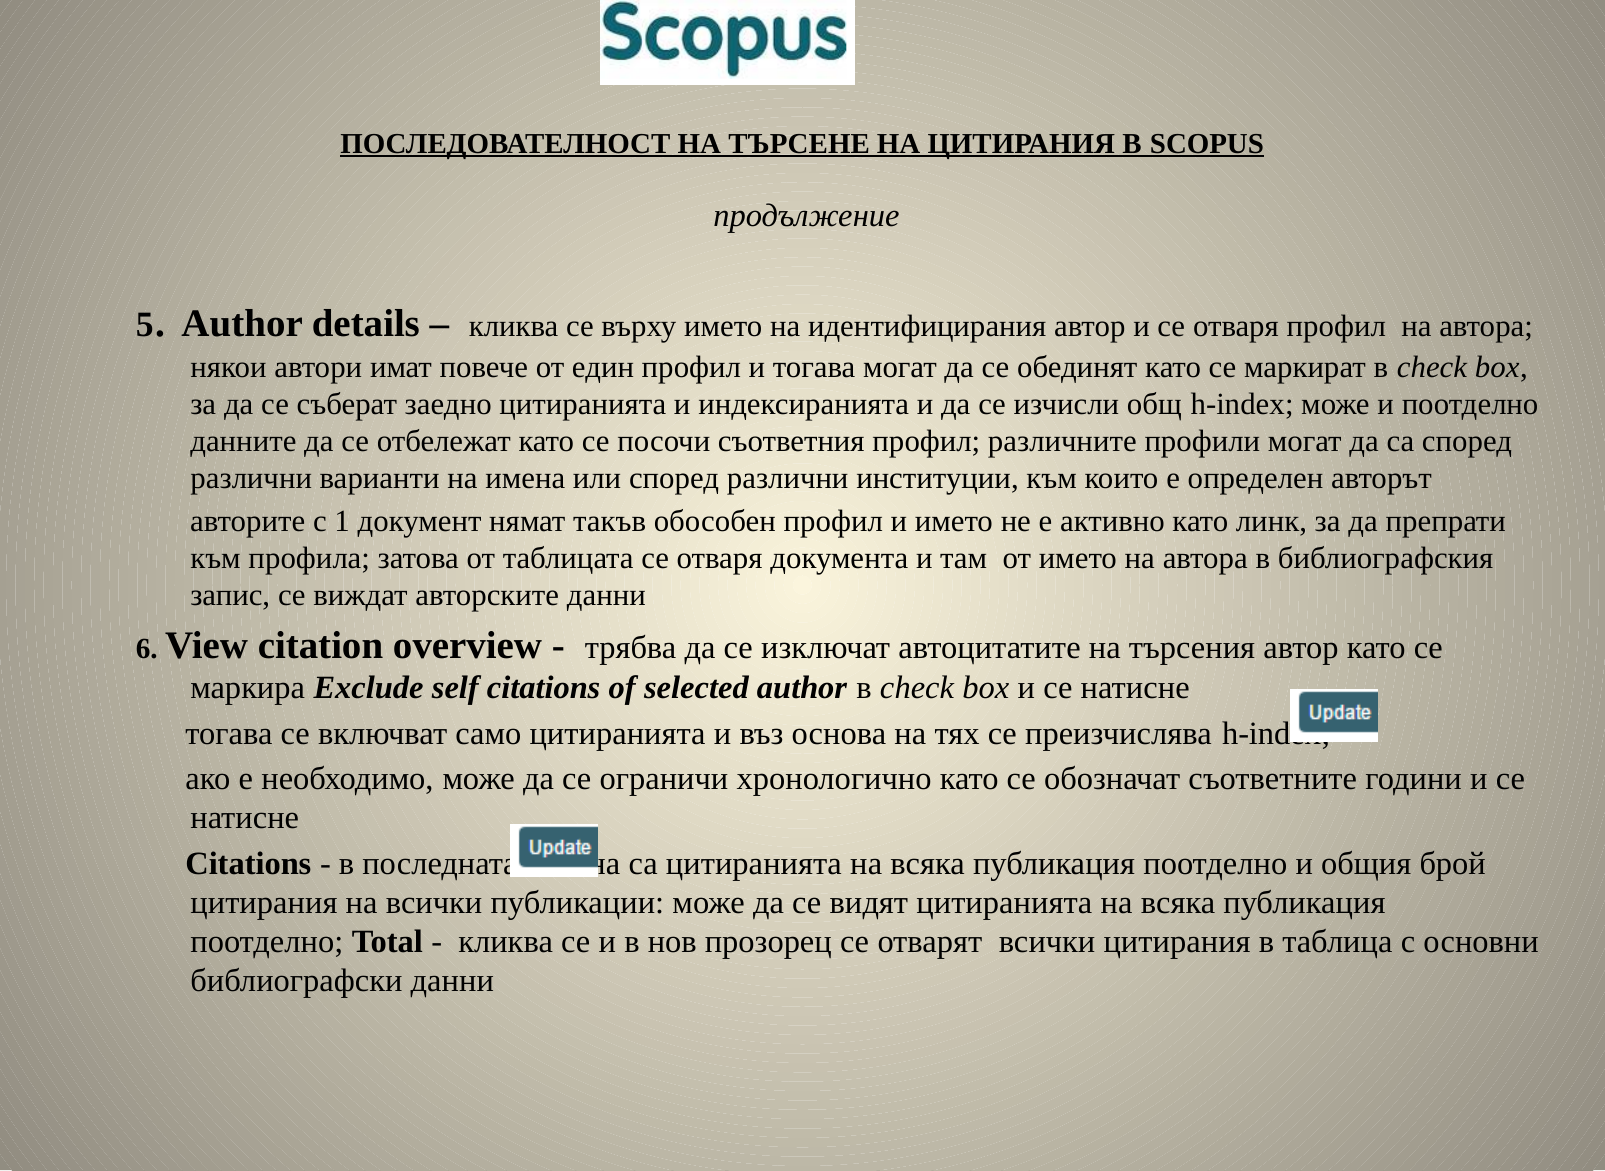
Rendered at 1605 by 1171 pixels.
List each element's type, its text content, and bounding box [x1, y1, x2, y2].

title ПОСЛЕДОВАТЕЛНОСТ НА ТЪРСЕНЕ НА ЦИТИРАНИЯ В SCOPUS продължение [80, 46, 1525, 242]
list 5. Author details – кликва се върху името на идентифицирания автор и се отваря профил на автора; някои автори имат повече от един профил и тогава могат да се обединят като се маркират в check box, за да се съберат заедно цитиранията и индексиранията и да се изчисли общ h-index; може и поотделно данните да се отбележат като се посочи съответния профил; различните профили могат да са според различни варианти на имена или според различни институции, към които е определен авторът авторите с 1 документ нямат такъв обособен профил и името не е активно като линк, за да препрати към профила; затова от таблицата се отваря документа и там от името на автора в библиографския запис, се виждат авторските данни 6. View citation overview - трябва да се изключат автоцитатите на търсения автор като се маркира Exclude self citations of selected author в check box и се натисне тогава се включват само цитиранията и въз основа на тях се преизчислява h-index; ако е необходимо, може да се ограничи хронологично като се обозначат съответните години и се натисне Citations - в последната колона са цитиранията на всяка публикация поотделно и общия брой цитирания на всички публикации: може да се видят цитиранията на всяка публикация поотделно; Total - кликва се и в нов прозорец се отварят всички цитирания в таблица с основни библиографски данни [120, 273, 1565, 1046]
picture [599, 0, 856, 86]
picture [509, 824, 598, 877]
picture [1289, 689, 1378, 742]
